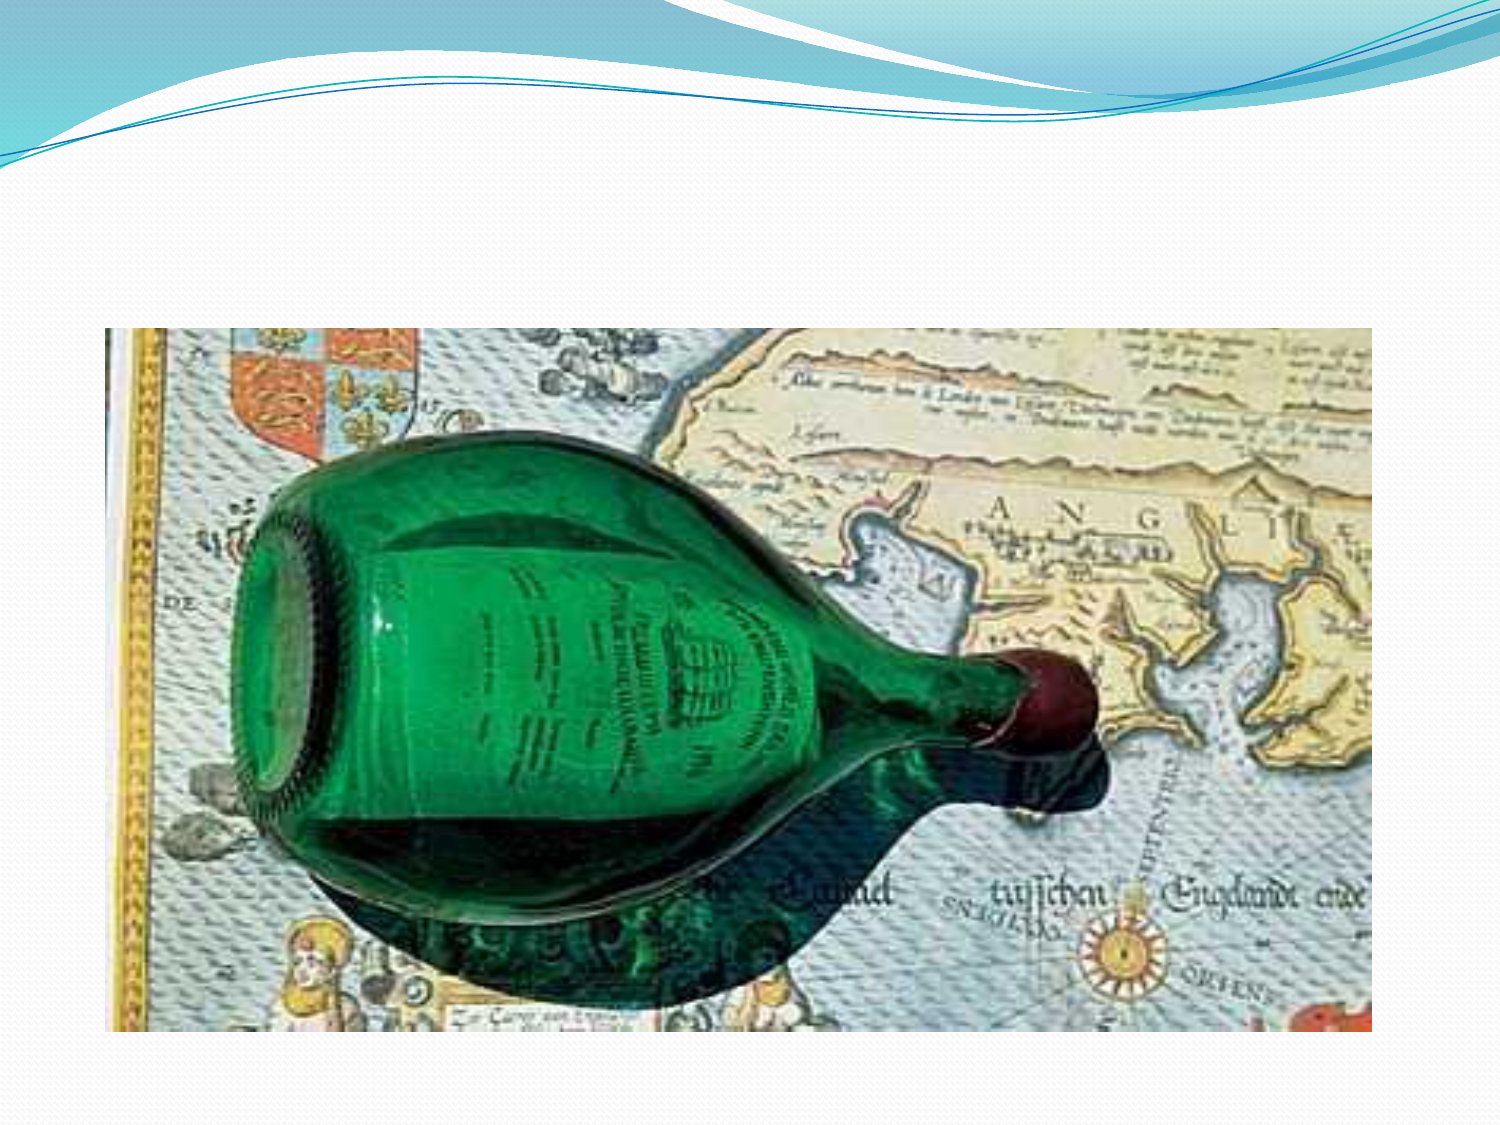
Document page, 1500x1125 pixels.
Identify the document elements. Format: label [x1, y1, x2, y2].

list [105, 327, 1372, 1032]
